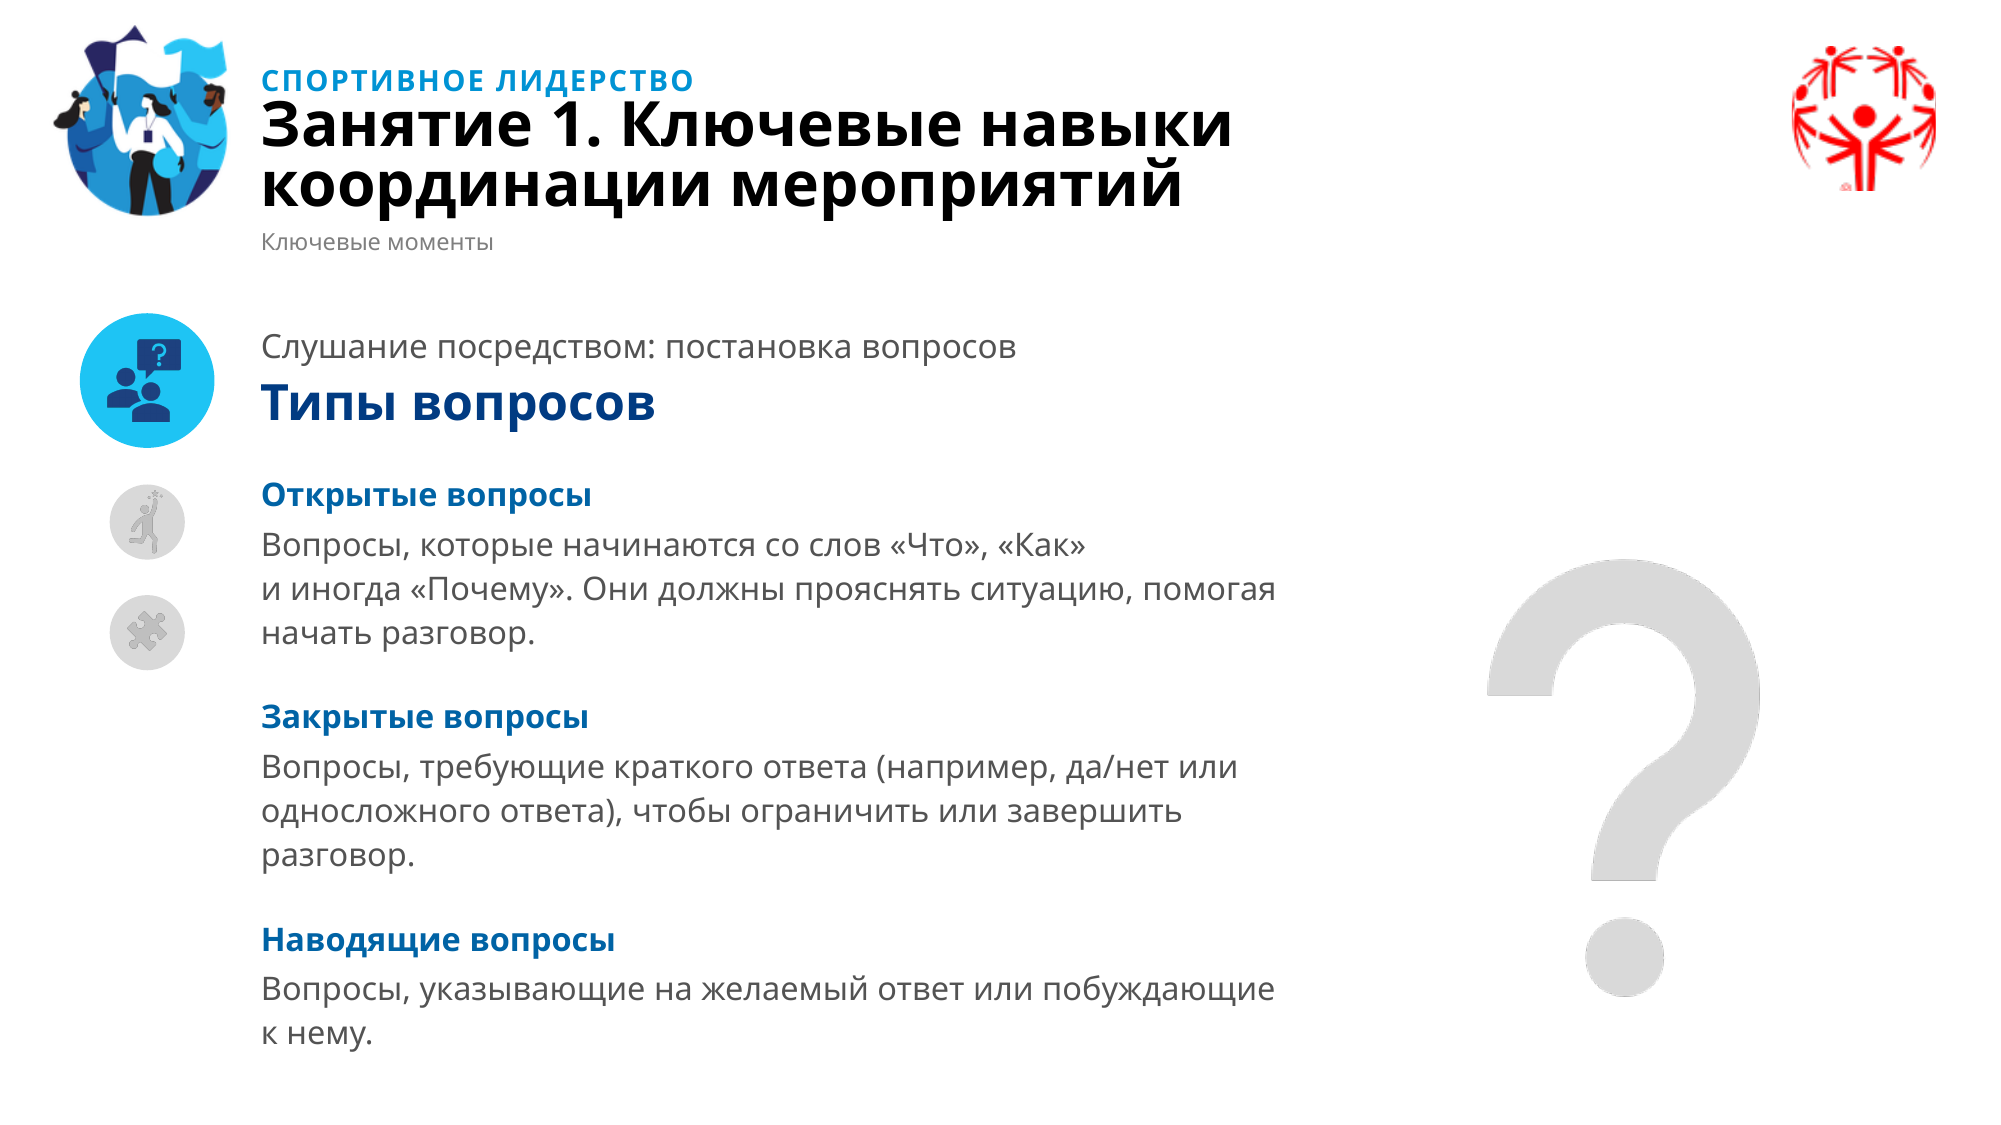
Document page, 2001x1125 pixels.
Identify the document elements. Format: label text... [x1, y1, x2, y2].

picture [1368, 522, 1880, 1034]
text_box Типы вопросов [245, 363, 732, 440]
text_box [79, 313, 215, 448]
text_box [109, 595, 185, 671]
list Ключевые моменты [245, 223, 784, 264]
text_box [109, 484, 185, 560]
list Занятие 1. Ключевые навыки координации мероприятий [245, 91, 1695, 168]
picture [32, 6, 260, 235]
text_box Открытые вопросы Вопросы, которые начинаются со слов «Что», «Как» и иногда «Почему». Они должны прояснять ситуацию, помогая начать разговор. Закрытые вопросы Вопросы, требующие краткого ответа (например, да/нет или односложного ответа), чтобы ограничить или завершить разговор. Наводящие вопросы Вопросы, указывающие на желаемый ответ или побуждающие к нему. [245, 464, 1308, 1069]
list Слушание посредством: постановка вопросов [245, 318, 1177, 381]
